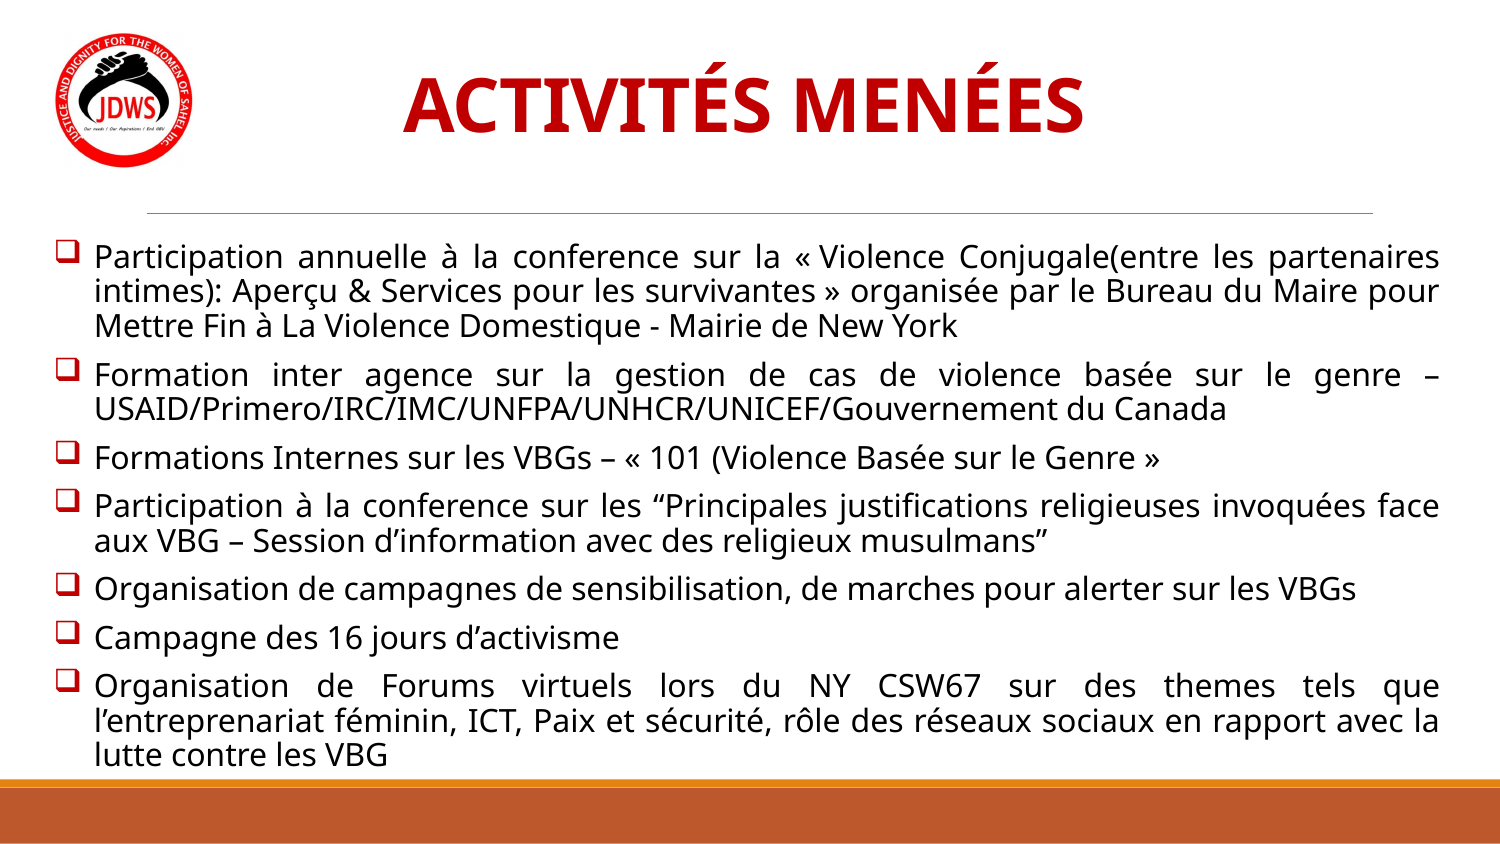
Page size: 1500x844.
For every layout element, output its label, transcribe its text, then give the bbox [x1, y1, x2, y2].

list Participation annuelle à la conference sur la « Violence Conjugale(entre les partenaires intimes): Aperçu & Services pour les survivantes » organisée par le Bureau du Maire pour Mettre Fin à La Violence Domestique - Mairie de New York Formation inter agence sur la gestion de cas de violence basée sur le genre – USAID/Primero/IRC/IMC/UNFPA/UNHCR/UNICEF/Gouvernement du Canada Formations Internes sur les VBGs – « 101 (Violence Basée sur le Genre » Participation à la conference sur les “Principales justifications religieuses invoquées face aux VBG – Session d’information avec des religieux musulmans” Organisation de campagnes de sensibilisation, de marches pour alerter sur les VBGs Campagne des 16 jours d’activisme Organisation de Forums virtuels lors du NY CSW67 sur des themes tels que l’entreprenariat féminin, ICT, Paix et sécurité, rôle des réseaux sociaux en rapport avec la lutte contre les VBG [53, 233, 1442, 788]
picture [53, 28, 197, 169]
title Activités menées [135, 20, 1373, 199]
